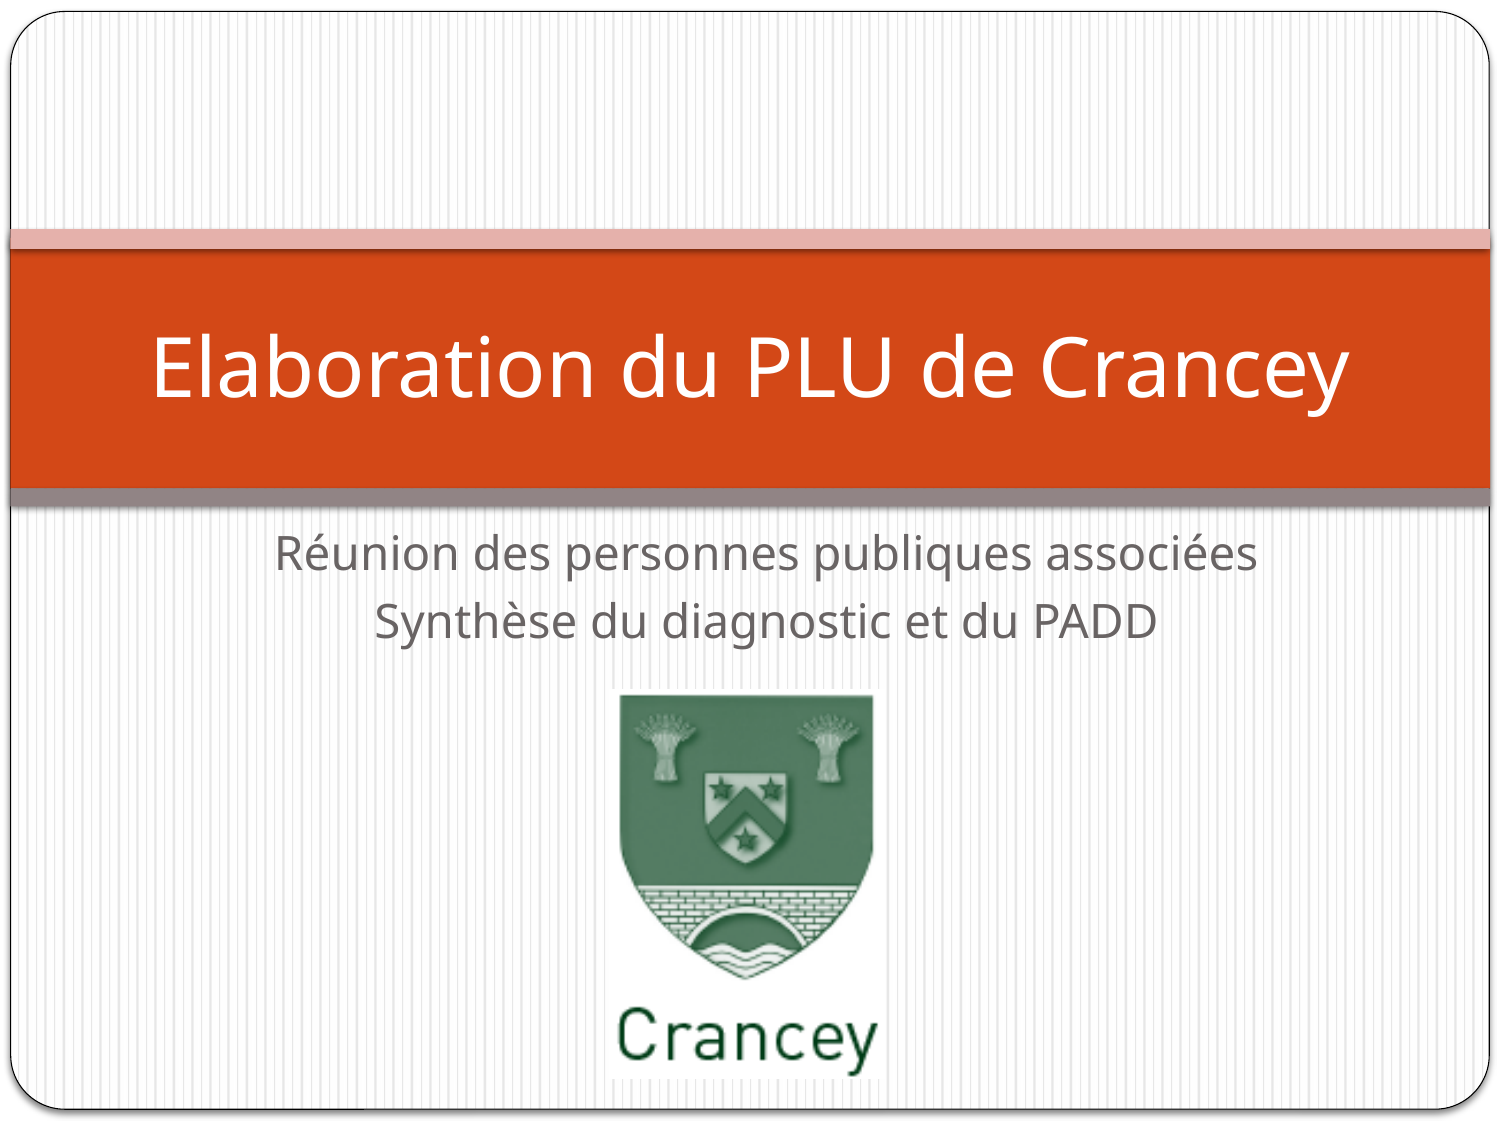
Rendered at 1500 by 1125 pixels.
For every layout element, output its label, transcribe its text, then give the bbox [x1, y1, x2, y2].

picture [609, 689, 885, 1079]
subtitle Réunion des personnes publiques associées Synthèse du diagnostic et du PADD [242, 515, 1293, 657]
title Elaboration du PLU de Crancey [75, 247, 1425, 489]
